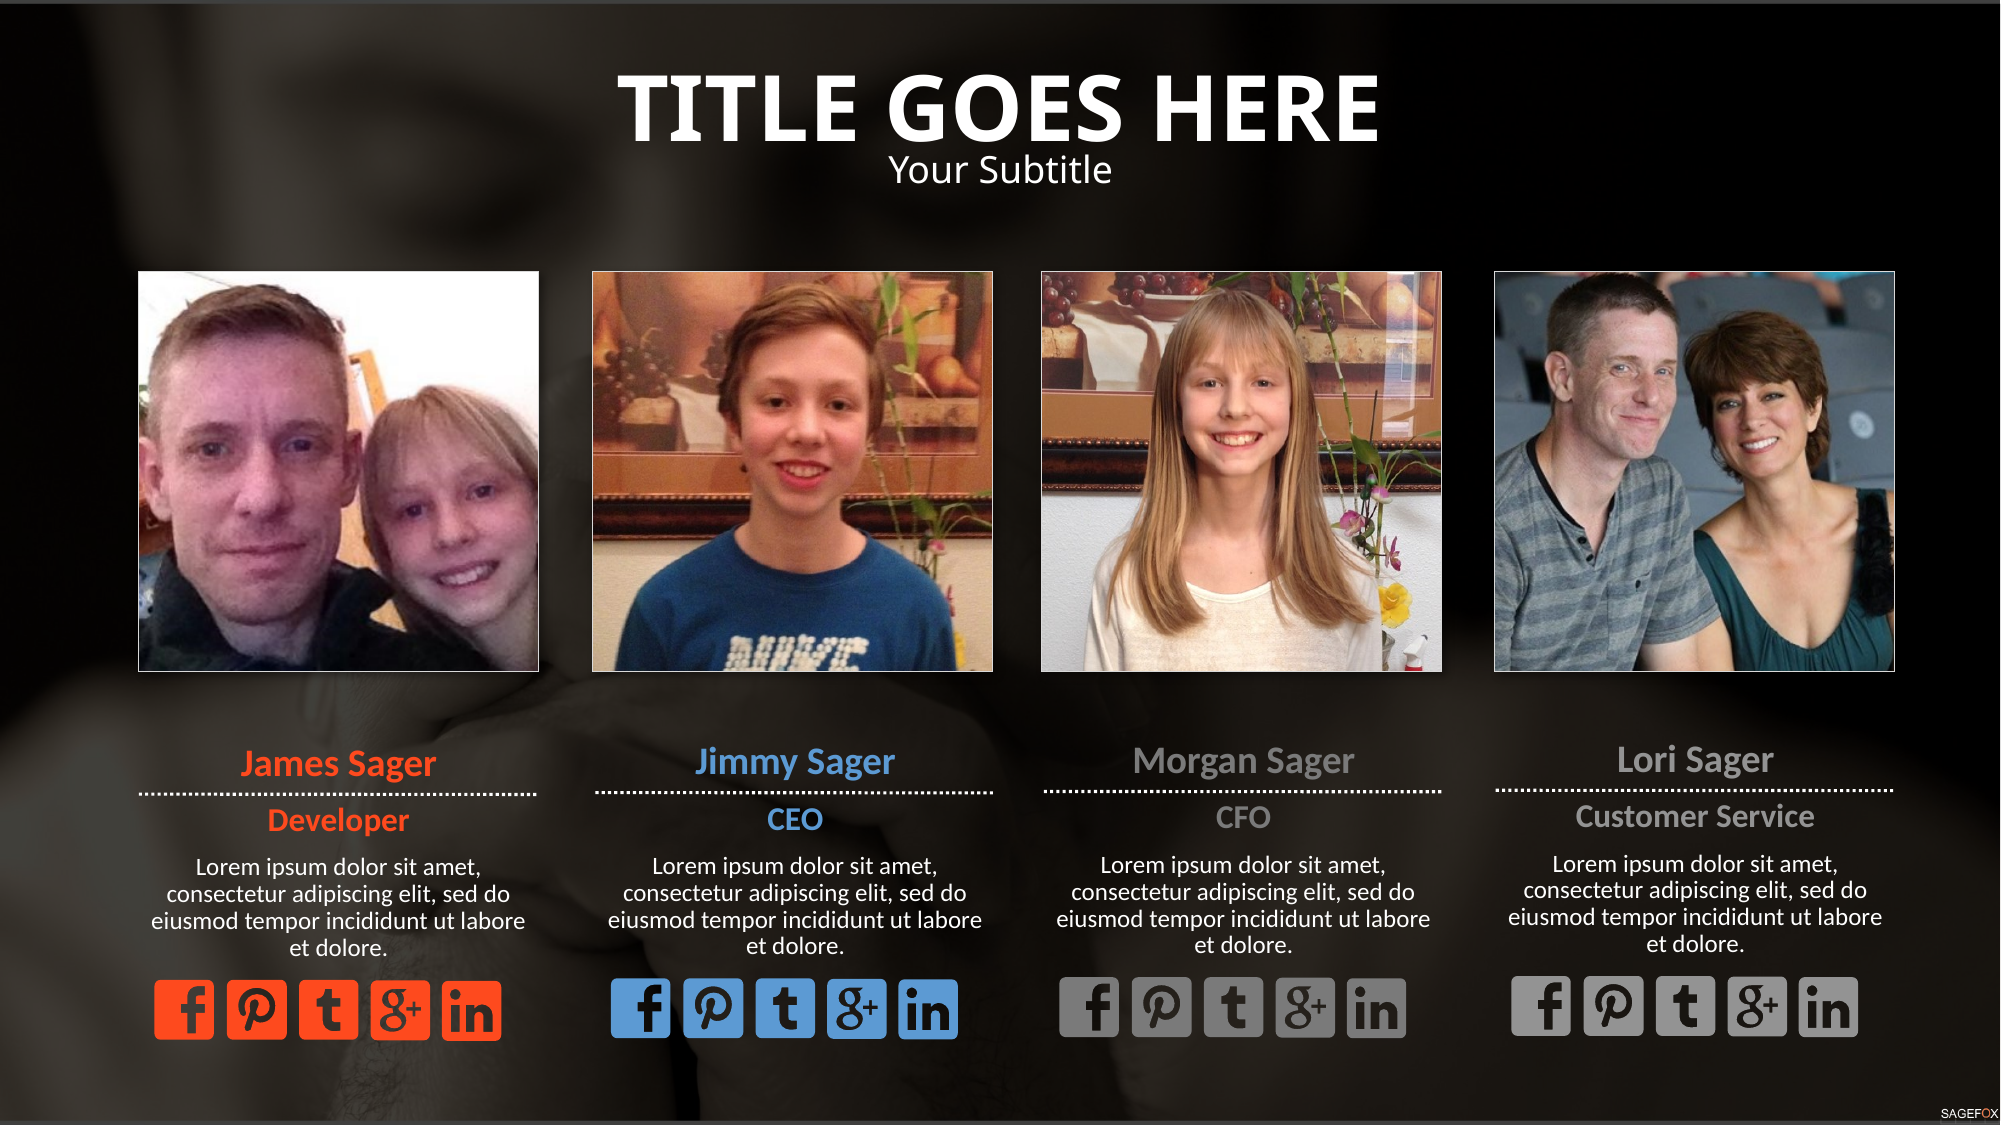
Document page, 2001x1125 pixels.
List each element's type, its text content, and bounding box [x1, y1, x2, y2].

text_box James Sager [163, 742, 514, 785]
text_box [1511, 976, 1859, 1038]
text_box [548, 42, 1452, 199]
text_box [1059, 977, 1407, 1039]
text_box [591, 270, 993, 672]
text_box Lorem ipsum dolor sit amet, consectetur adipiscing elit, sed do eiusmod tempor incididunt ut labore et dolore. [595, 852, 996, 966]
text_box Lorem ipsum dolor sit amet, consectetur adipiscing elit, sed do eiusmod tempor incididunt ut labore et dolore. [1495, 850, 1896, 964]
picture [0, 0, 2001, 1125]
text_box [138, 270, 540, 672]
text_box [1494, 271, 1896, 673]
text_box Lorem ipsum dolor sit amet, consectetur adipiscing elit, sed do eiusmod tempor incididunt ut labore et dolore. [1043, 851, 1444, 965]
text_box Customer Service [1520, 796, 1871, 839]
text_box CEO [620, 798, 971, 841]
text_box Developer [163, 799, 514, 842]
text_box CFO [1068, 797, 1419, 840]
text_box [1040, 270, 1442, 672]
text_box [154, 979, 502, 1041]
text_box Jimmy Sager [620, 740, 971, 784]
text_box Lori Sager [1520, 738, 1871, 781]
text_box Lorem ipsum dolor sit amet, consectetur adipiscing elit, sed do eiusmod tempor incididunt ut labore et dolore. [138, 854, 539, 968]
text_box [610, 978, 958, 1040]
text_box Morgan Sager [1068, 739, 1419, 782]
